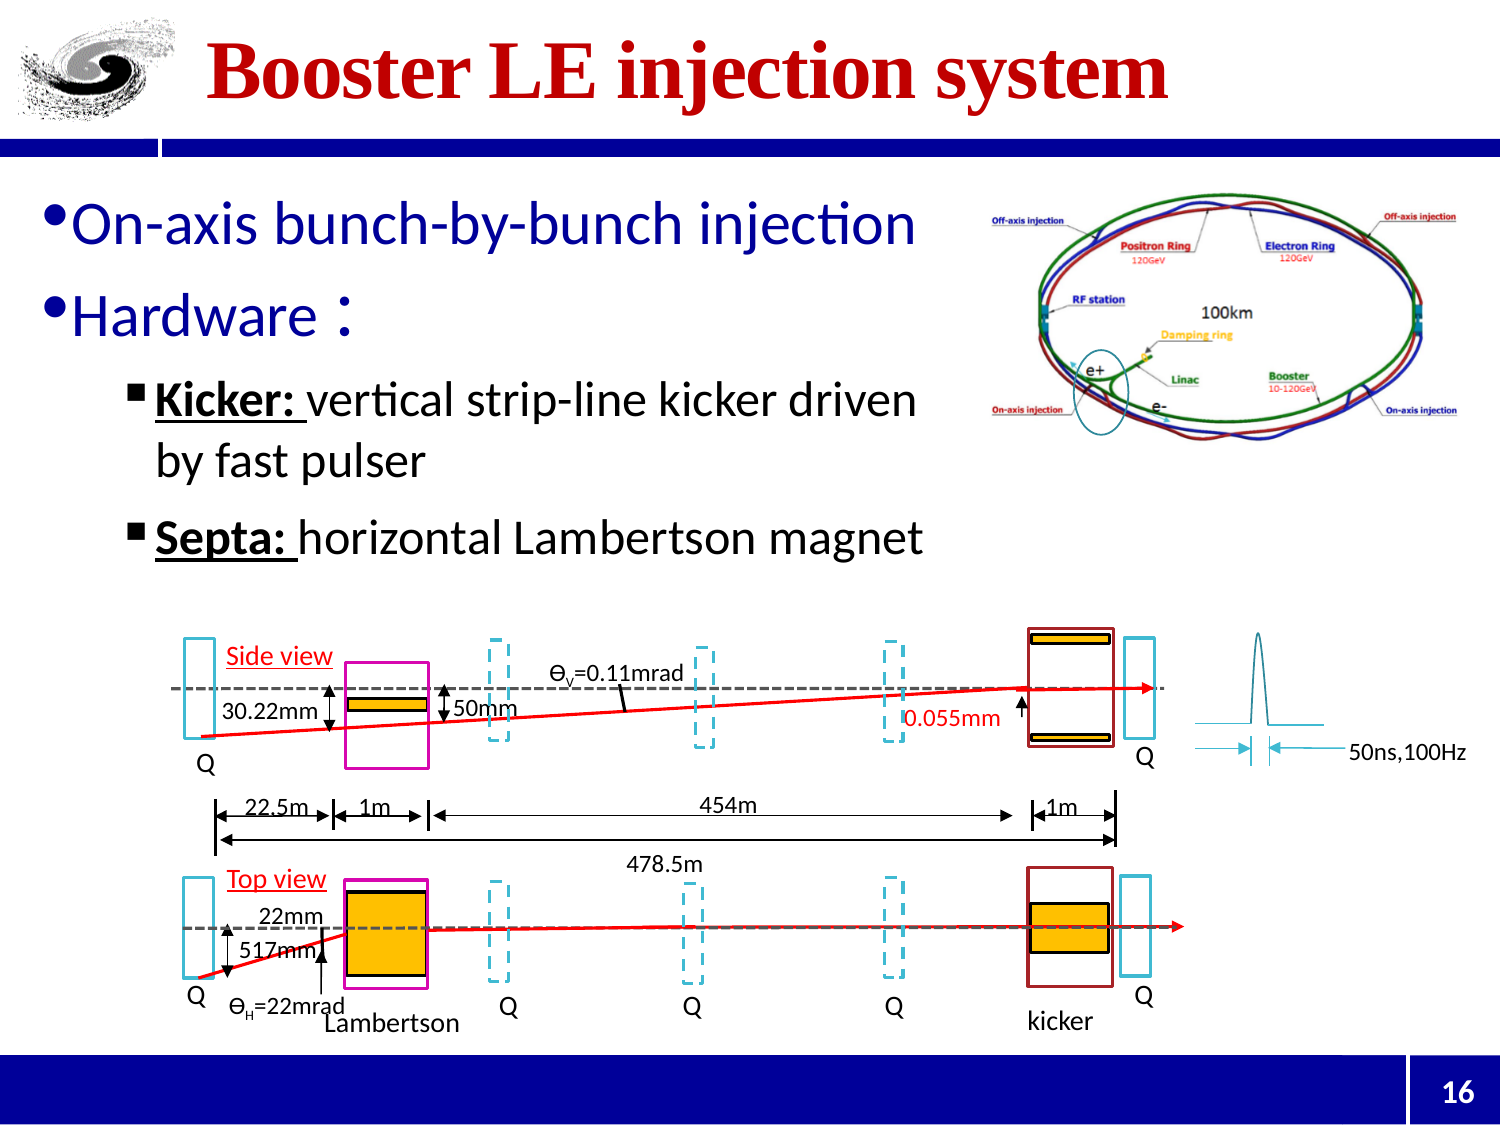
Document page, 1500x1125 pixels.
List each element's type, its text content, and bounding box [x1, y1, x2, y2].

picture [18, 17, 175, 122]
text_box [983, 172, 1468, 450]
list On-axis bunch-by-bunch injection Hardware： Kicker: vertical strip-line kicker driven by fast pulser Septa: horizontal Lambertson magnet [26, 174, 967, 580]
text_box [170, 627, 1185, 1047]
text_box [1194, 632, 1500, 774]
title Booster LE injection system [191, 17, 1486, 127]
